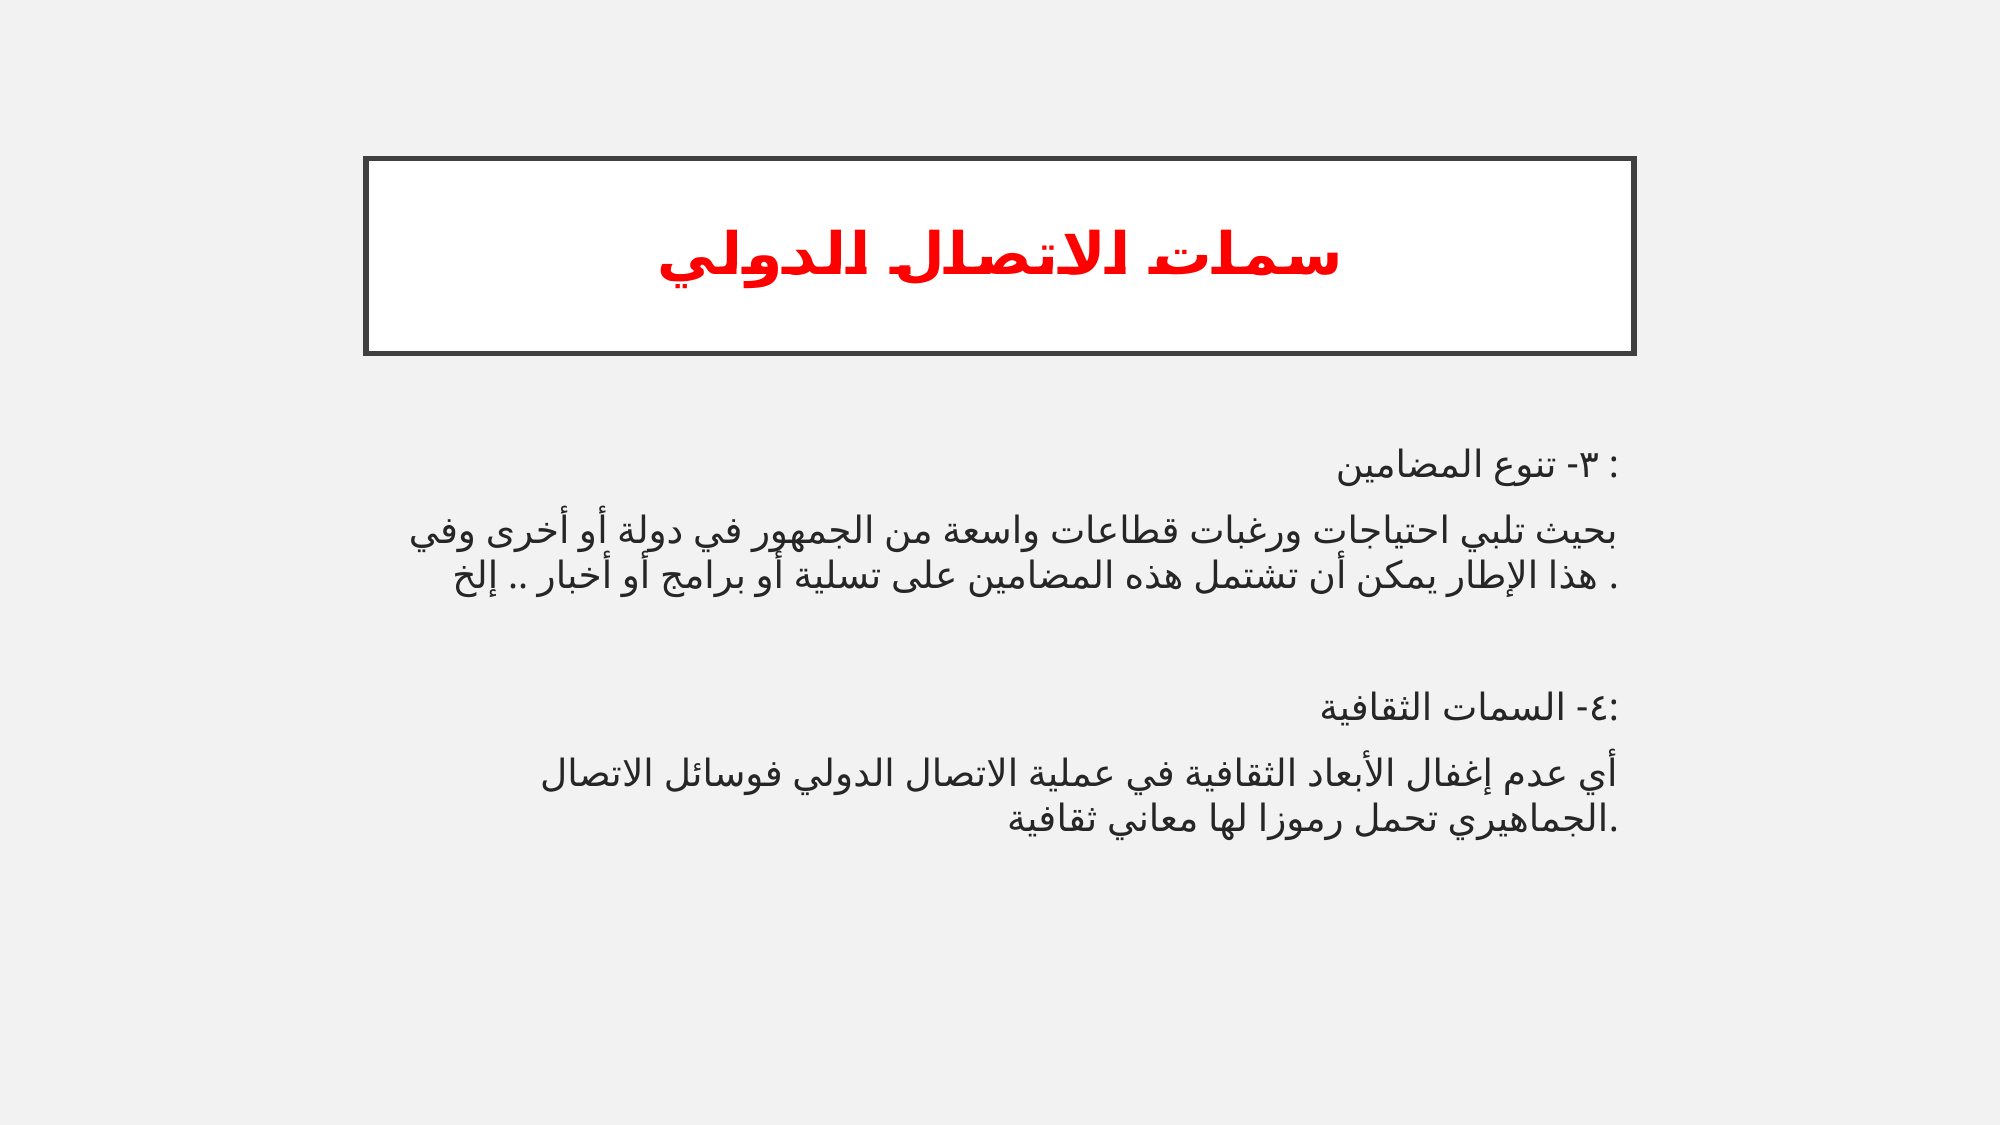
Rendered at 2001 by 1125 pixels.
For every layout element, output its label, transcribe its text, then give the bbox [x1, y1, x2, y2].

list ٣- تنوع المضامين : بحيث تلبي احتياجات ورغبات قطاعات واسعة من الجمهور في دولة أو أخرى وفي هذا الإطار يمكن أن تشتمل هذه المضامين على تسلية أو برامج أو أخبار .. إلخ . ٤- السمات الثقافية: أي عدم إغفال الأبعاد الثقافية في عملية الاتصال الدولي فوسائل الاتصال الجماهيري تحمل رموزا لها معاني ثقافية. [366, 432, 1634, 942]
title سمات الاتصال الدولي [363, 156, 1637, 356]
